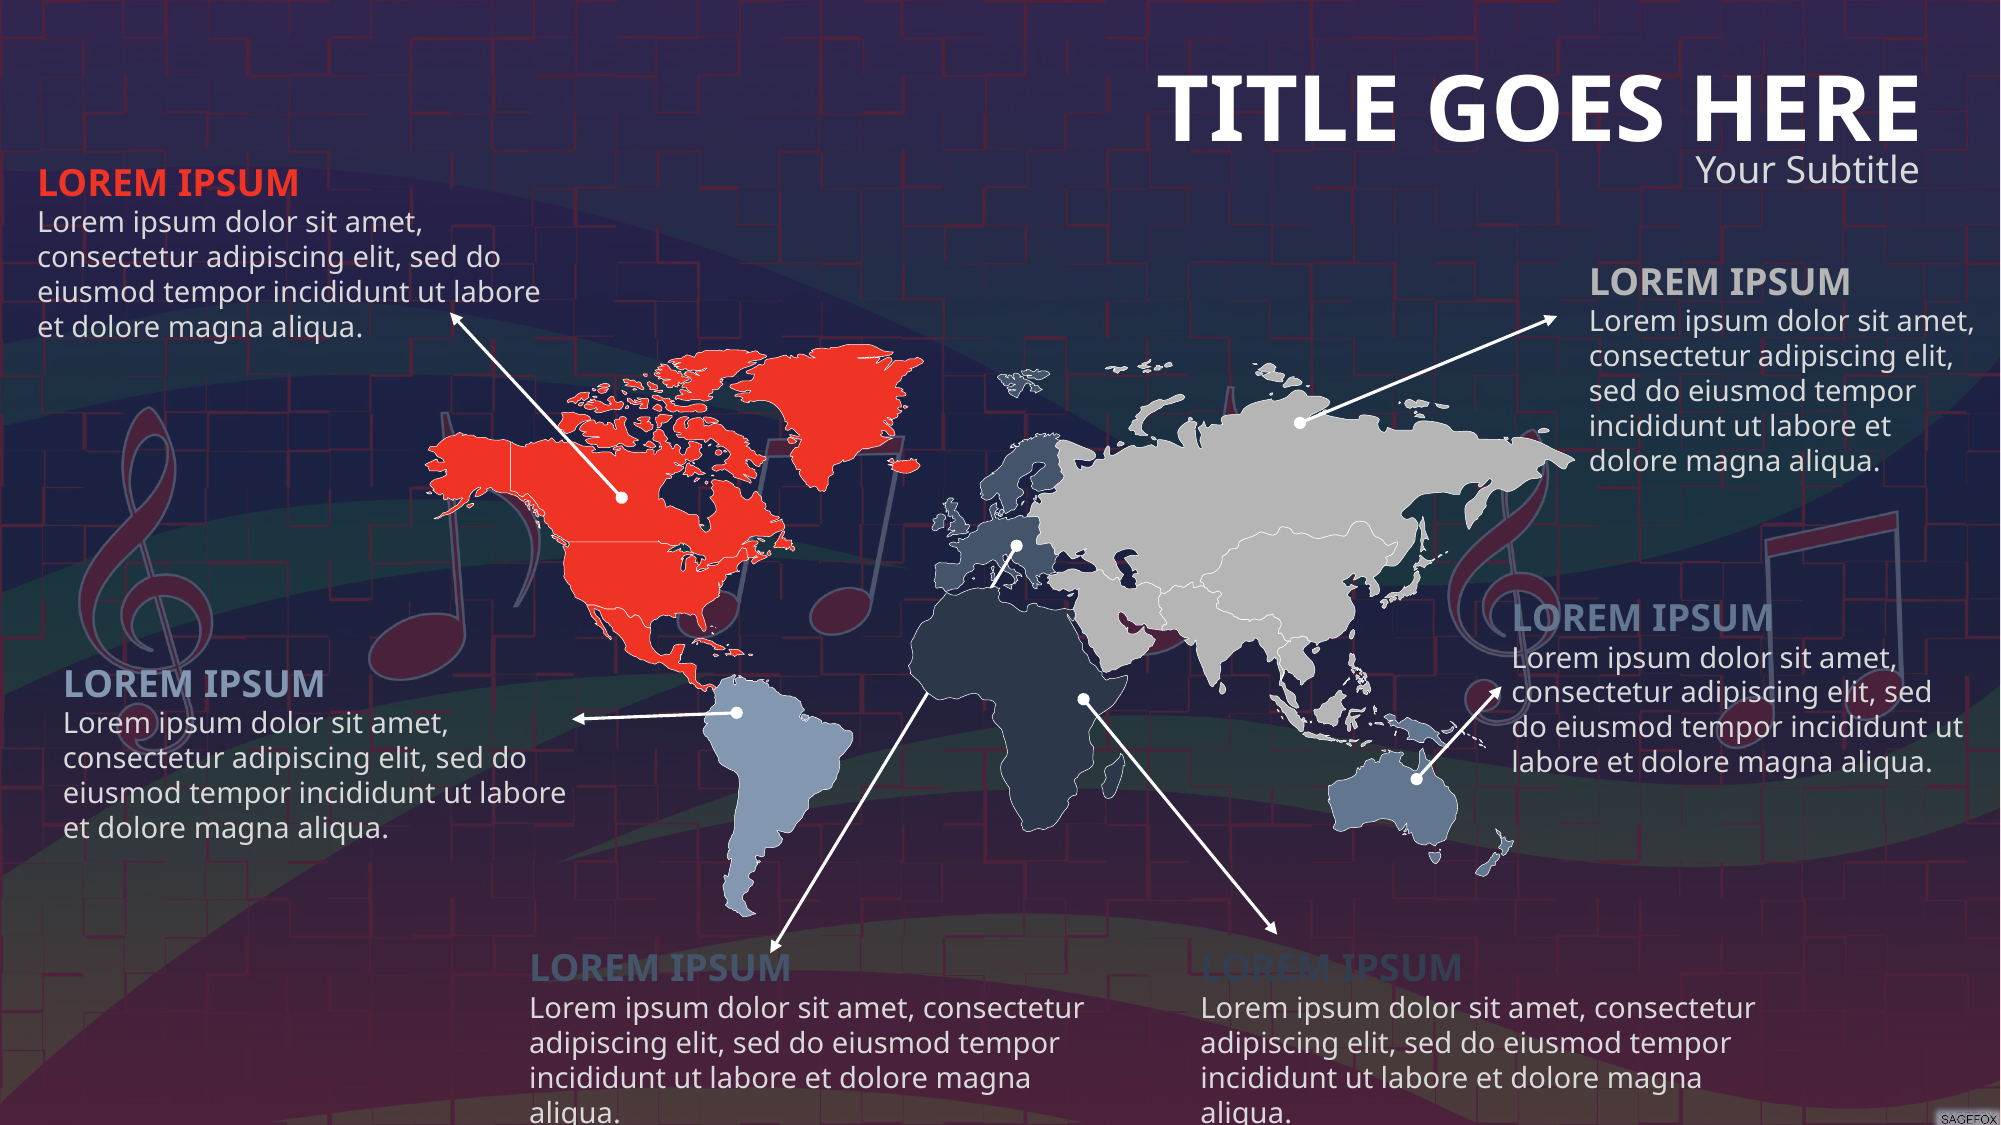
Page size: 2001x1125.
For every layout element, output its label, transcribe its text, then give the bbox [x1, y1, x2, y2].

text_box LOREM IPSUM Lorem ipsum dolor sit amet, consectetur adipiscing elit, sed do eiusmod tempor incididunt ut labore et dolore magna aliqua. [27, 153, 574, 349]
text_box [1035, 42, 1939, 199]
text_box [1026, 359, 1575, 747]
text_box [1416, 687, 1502, 780]
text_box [1327, 747, 1514, 877]
text_box LOREM IPSUM Lorem ipsum dolor sit amet, consectetur adipiscing elit, sed do eiusmod tempor incididunt ut labore et dolore magna aliqua. [1190, 938, 1801, 1125]
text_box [908, 586, 1128, 832]
text_box LOREM IPSUM Lorem ipsum dolor sit amet, consectetur adipiscing elit, sed do eiusmod tempor incididunt ut labore et dolore magna aliqua. [52, 654, 600, 850]
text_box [770, 545, 1017, 954]
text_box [1083, 699, 1278, 935]
text_box LOREM IPSUM Lorem ipsum dolor sit amet, consectetur adipiscing elit, sed do eiusmod tempor incididunt ut labore et dolore magna aliqua. [1578, 252, 1994, 483]
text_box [1299, 316, 1558, 423]
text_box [449, 312, 622, 498]
text_box LOREM IPSUM Lorem ipsum dolor sit amet, consectetur adipiscing elit, sed do eiusmod tempor incididunt ut labore et dolore magna aliqua. [1514, 588, 1984, 784]
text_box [571, 712, 737, 720]
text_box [702, 692, 770, 917]
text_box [931, 369, 1065, 586]
text_box LOREM IPSUM Lorem ipsum dolor sit amet, consectetur adipiscing elit, sed do eiusmod tempor incididunt ut labore et dolore magna aliqua. [519, 939, 1136, 1125]
picture [1938, 1114, 1999, 1125]
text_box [424, 344, 924, 692]
